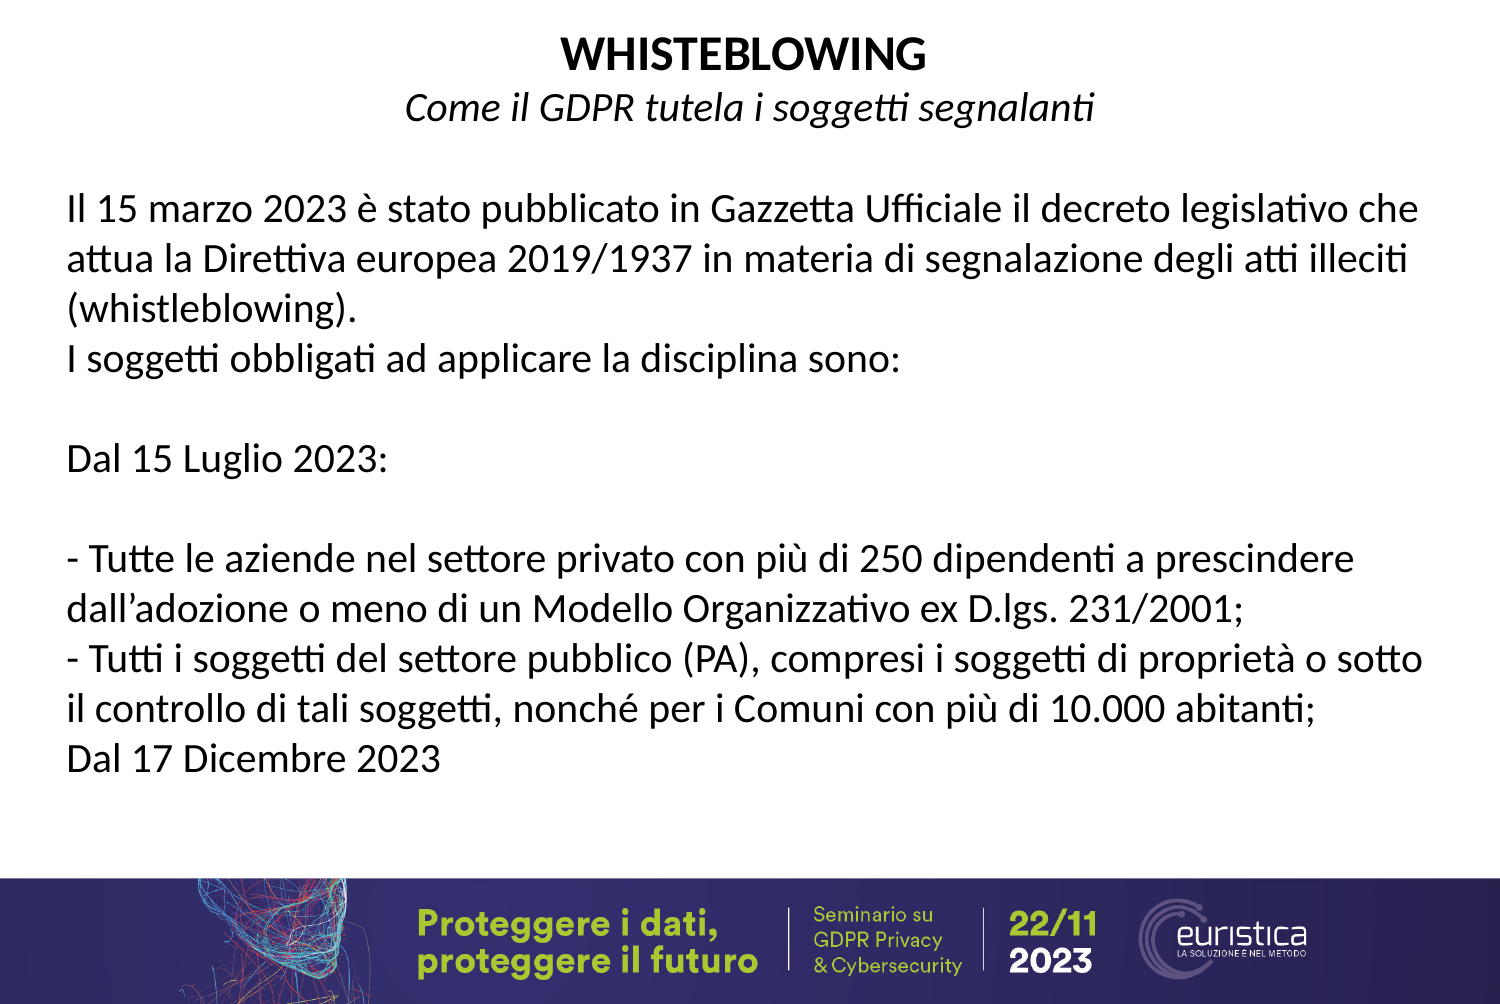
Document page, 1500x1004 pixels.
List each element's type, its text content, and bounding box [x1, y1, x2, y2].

text_box WHISTEBLOWING Come il GDPR tutela i soggetti segnalanti Il 15 marzo 2023 è stato pubblicato in Gazzetta Ufficiale il decreto legislativo che attua la Direttiva europea 2019/1937 in materia di segnalazione degli atti illeciti (whistleblowing). I soggetti obbligati ad applicare la disciplina sono: Dal 15 Luglio 2023: - Tutte le aziende nel settore privato con più di 250 dipendenti a prescindere dall’adozione o meno di un Modello Organizzativo ex D.lgs. 231/2001; - Tutti i soggetti del settore pubblico (PA), compresi i soggetti di proprietà o sotto il controllo di tali soggetti, nonché per i Comuni con più di 10.000 abitanti; Dal 17 Dicembre 2023 [51, 12, 1449, 1004]
picture [0, 0, 1500, 1004]
